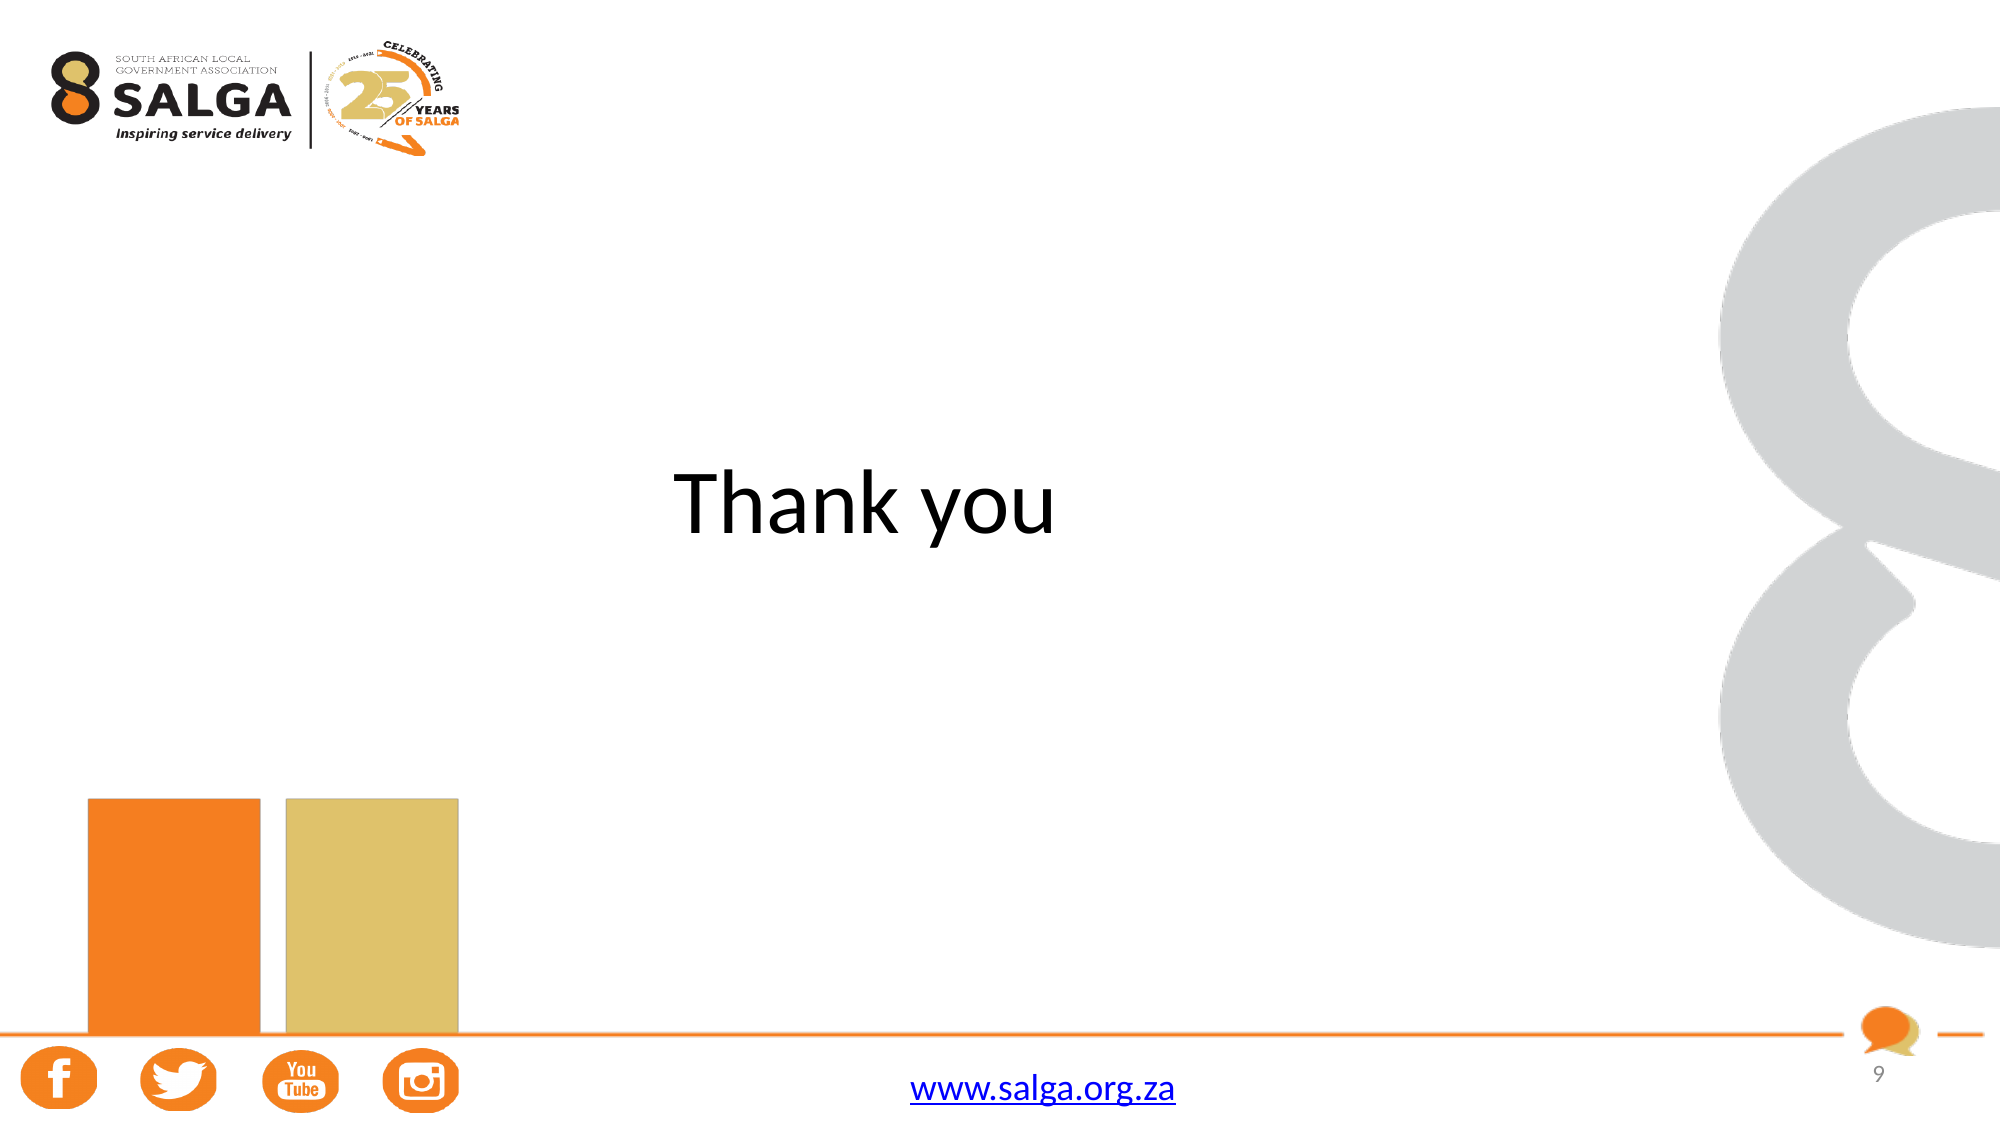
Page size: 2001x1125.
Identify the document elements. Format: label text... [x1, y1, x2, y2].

title Thank you [107, 403, 1646, 591]
slide_number 9 [1433, 1042, 1900, 1103]
